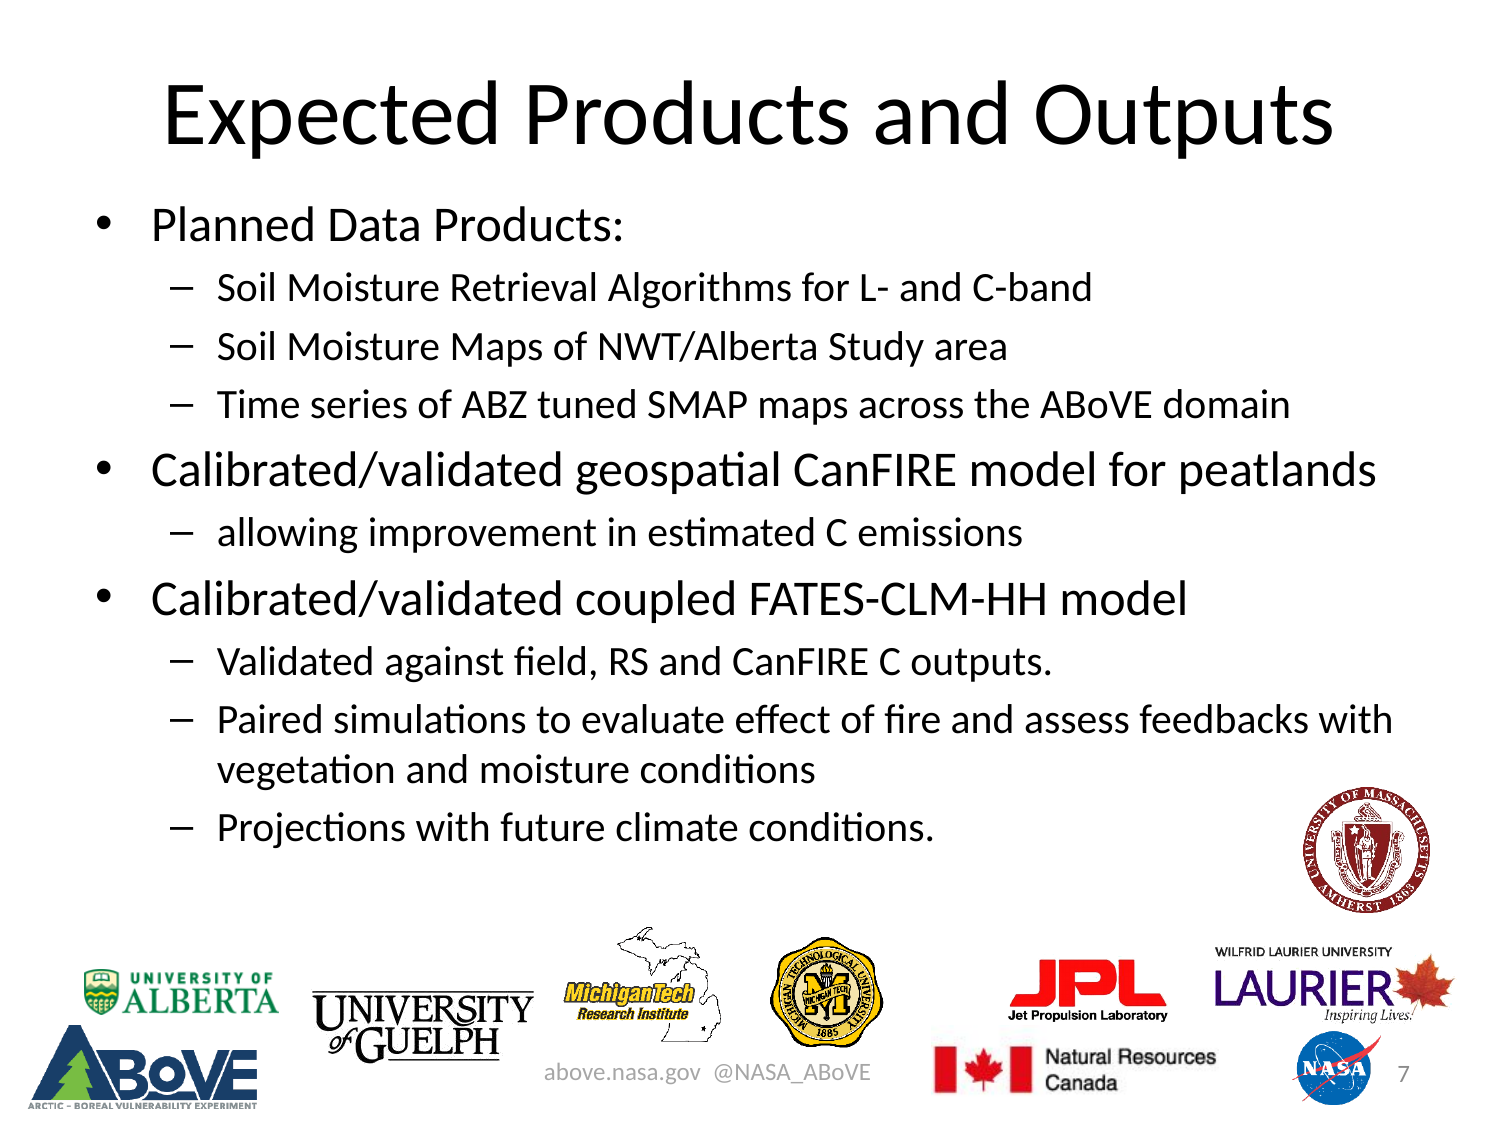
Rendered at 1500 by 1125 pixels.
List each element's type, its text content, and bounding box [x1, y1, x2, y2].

slide_number 7 [1223, 1042, 1425, 1103]
picture [563, 927, 721, 1043]
picture [1303, 787, 1431, 914]
picture [303, 988, 542, 1069]
picture [769, 936, 884, 1048]
picture [1292, 1031, 1381, 1042]
picture [930, 941, 1466, 1112]
picture [27, 1025, 257, 1109]
title Expected Products and Outputs [75, 14, 1426, 203]
picture [84, 969, 279, 1016]
list Planned Data Products: Soil Moisture Retrieval Algorithms for L- and C-band Soil Moisture Maps of NWT/Alberta Study area Time series of ABZ tuned SMAP maps across the ABoVE domain Calibrated/validated geospatial CanFIRE model for peatlands allowing improvement in estimated C emissions Calibrated/validated coupled FATES-CLM-HH model Validated against field, RS and CanFIRE C outputs. Paired simulations to evaluate effect of fire and assess feedbacks with vegetation and moisture conditions Projections with future climate conditions. [79, 184, 1430, 927]
